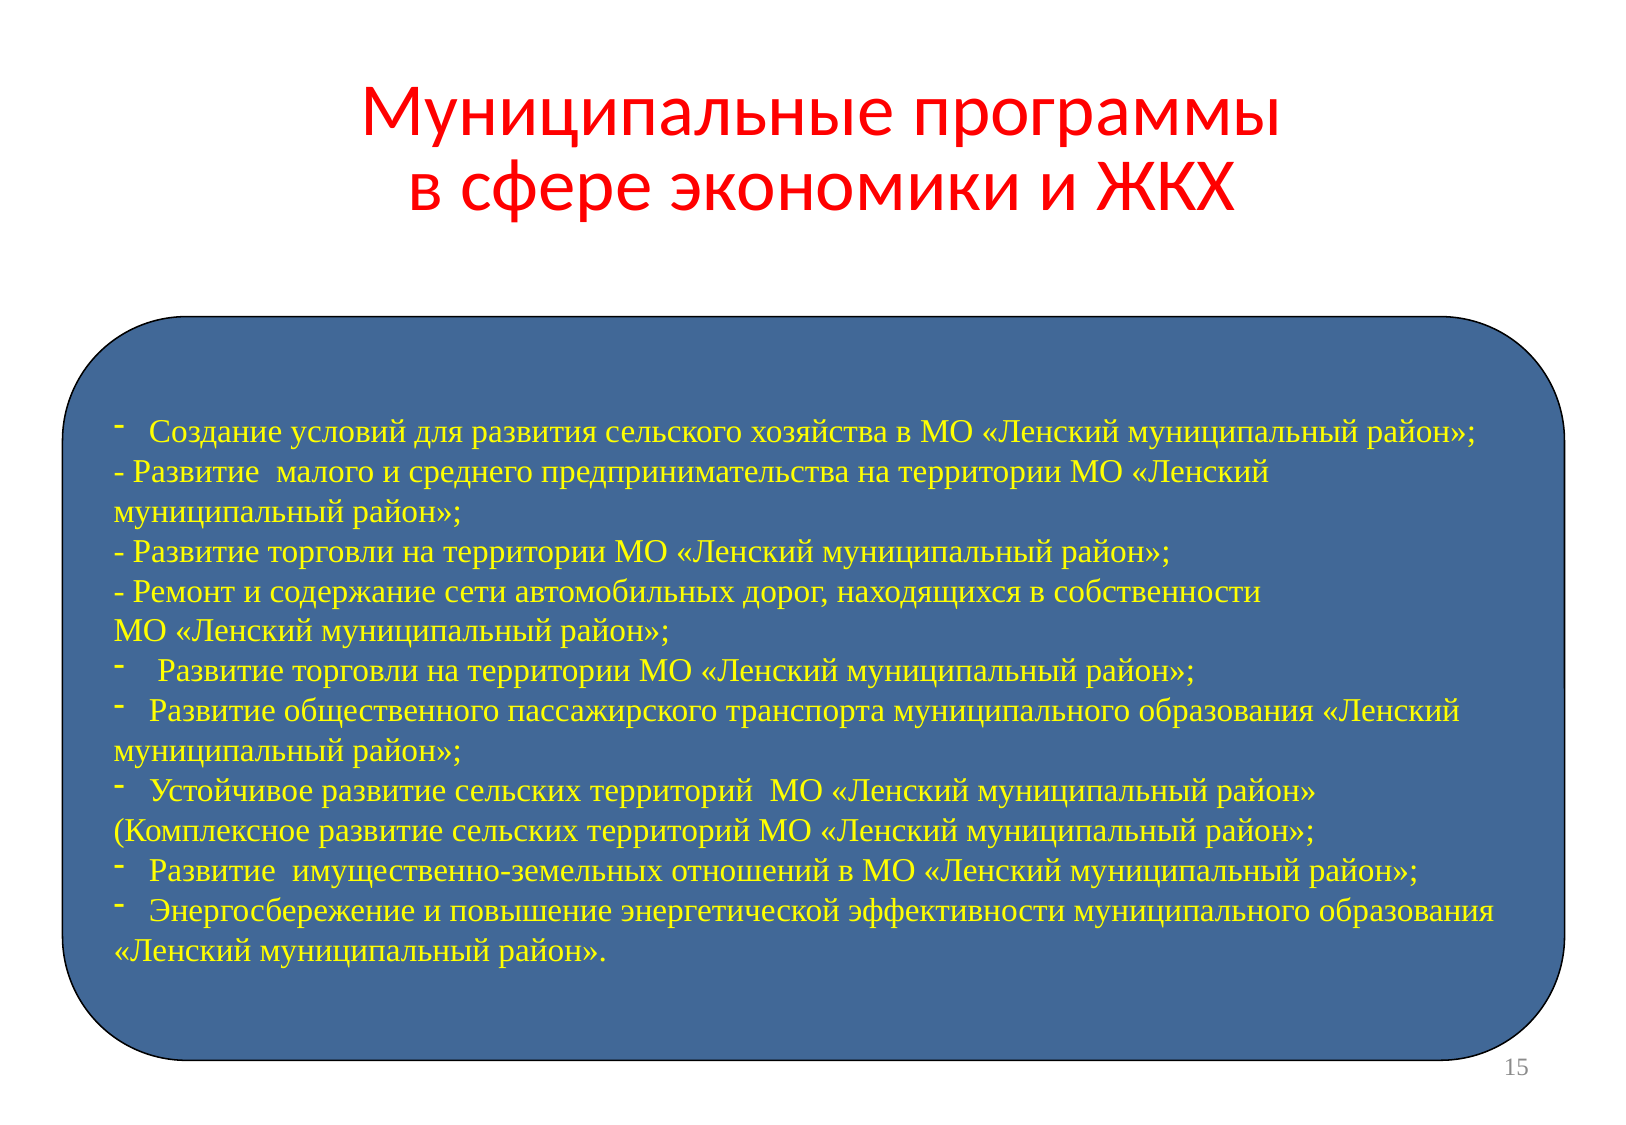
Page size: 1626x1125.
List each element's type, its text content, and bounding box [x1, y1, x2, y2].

text_box Создание условий для развития сельского хозяйства в МО «Ленский муниципальный район»; - Развитие малого и среднего предпринимательства на территории МО «Ленский муниципальный район»; - Развитие торговли на территории МО «Ленский муниципальный район»; - Ремонт и содержание сети автомобильных дорог, находящихся в собственности МО «Ленский муниципальный район»; Развитие торговли на территории МО «Ленский муниципальный район»; Развитие общественного пассажирского транспорта муниципального образования «Ленский муниципальный район»; Устойчивое развитие сельских территорий МО «Ленский муниципальный район» (Комплексное развитие сельских территорий МО «Ленский муниципальный район»; Развитие имущественно-земельных отношений в МО «Ленский муниципальный район»; Энергосбережение и повышение энергетической эффективности муниципального образования «Ленский муниципальный район». [62, 316, 1565, 1061]
title Муниципальные программы в сфере экономики и ЖКХ [97, 57, 1546, 250]
text_box [1164, 1024, 1544, 1100]
